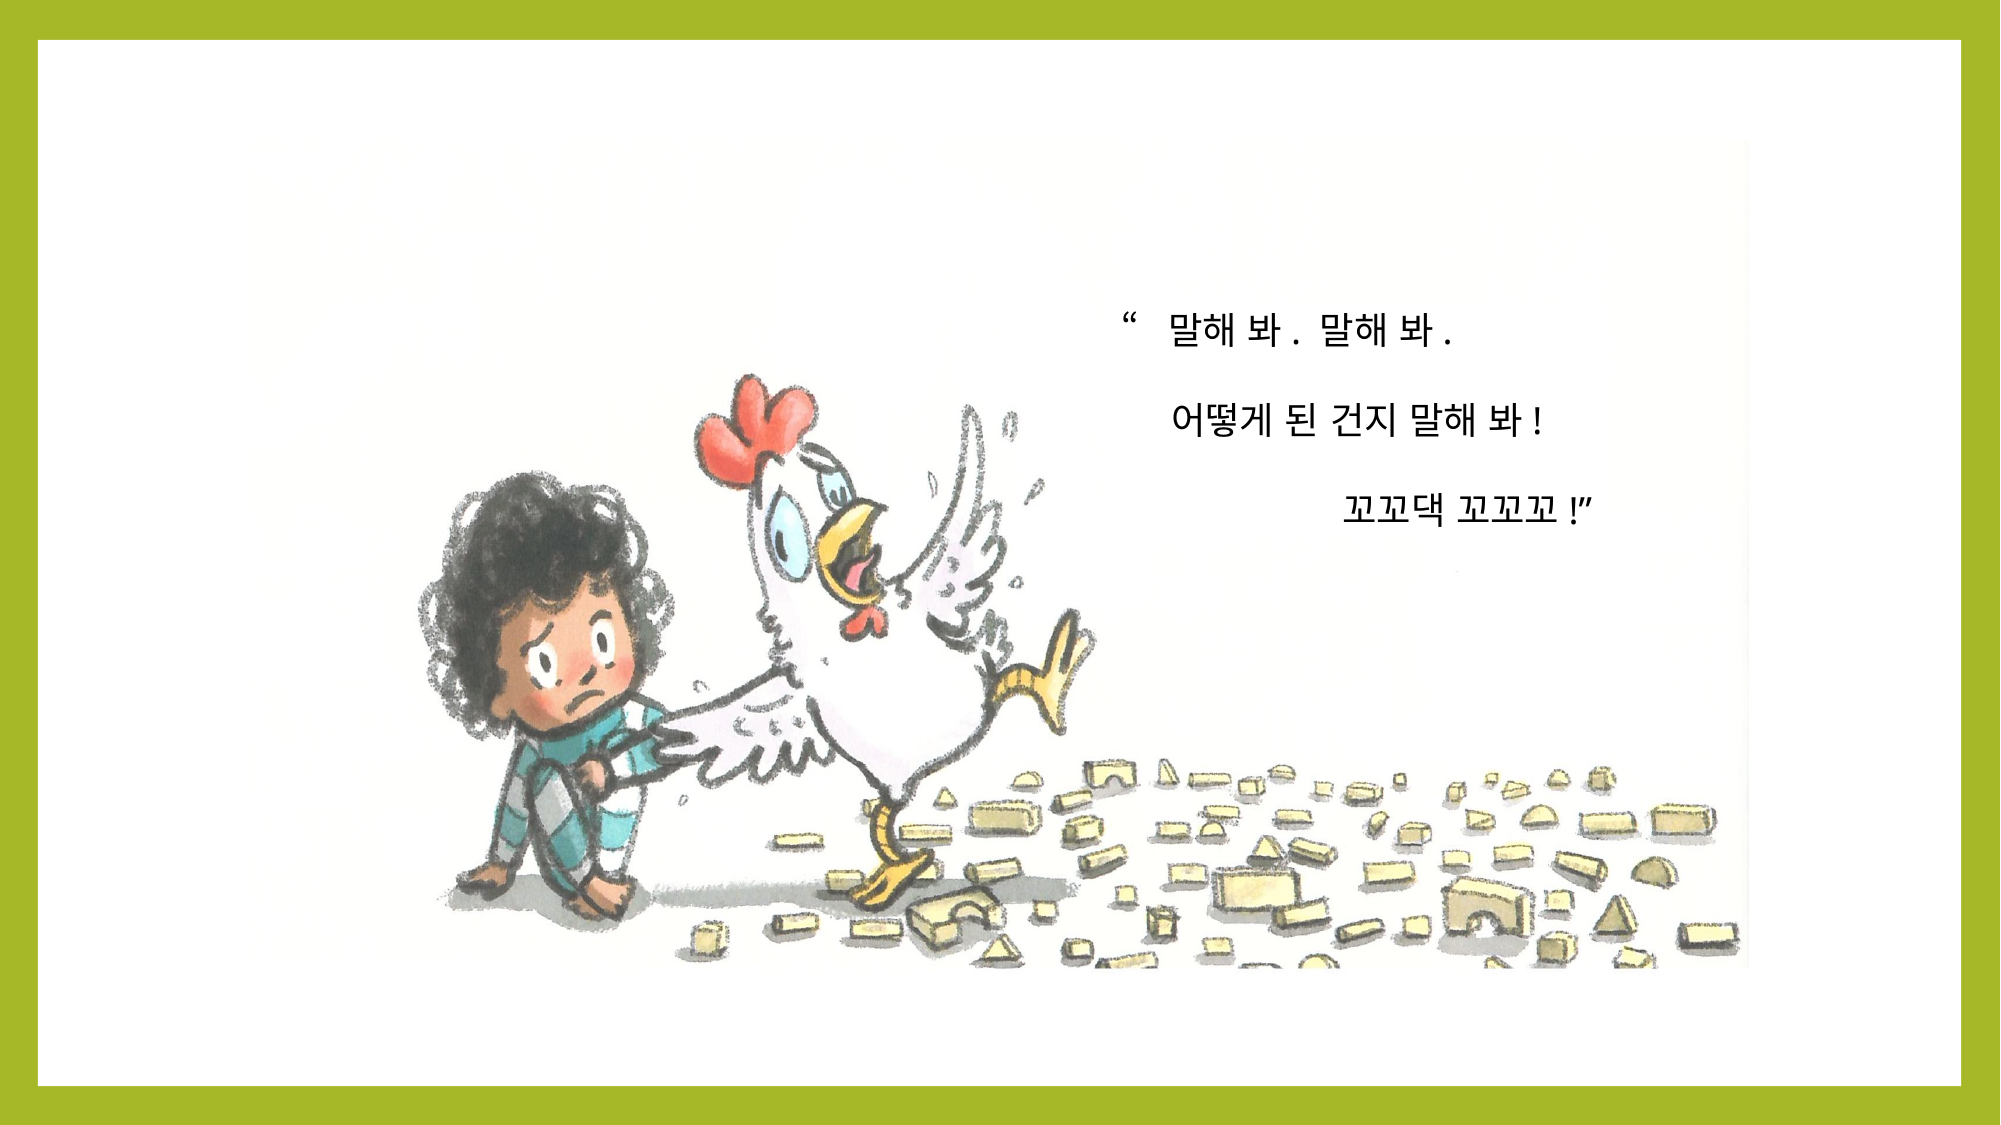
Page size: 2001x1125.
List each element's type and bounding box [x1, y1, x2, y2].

text_box [251, 140, 1749, 985]
